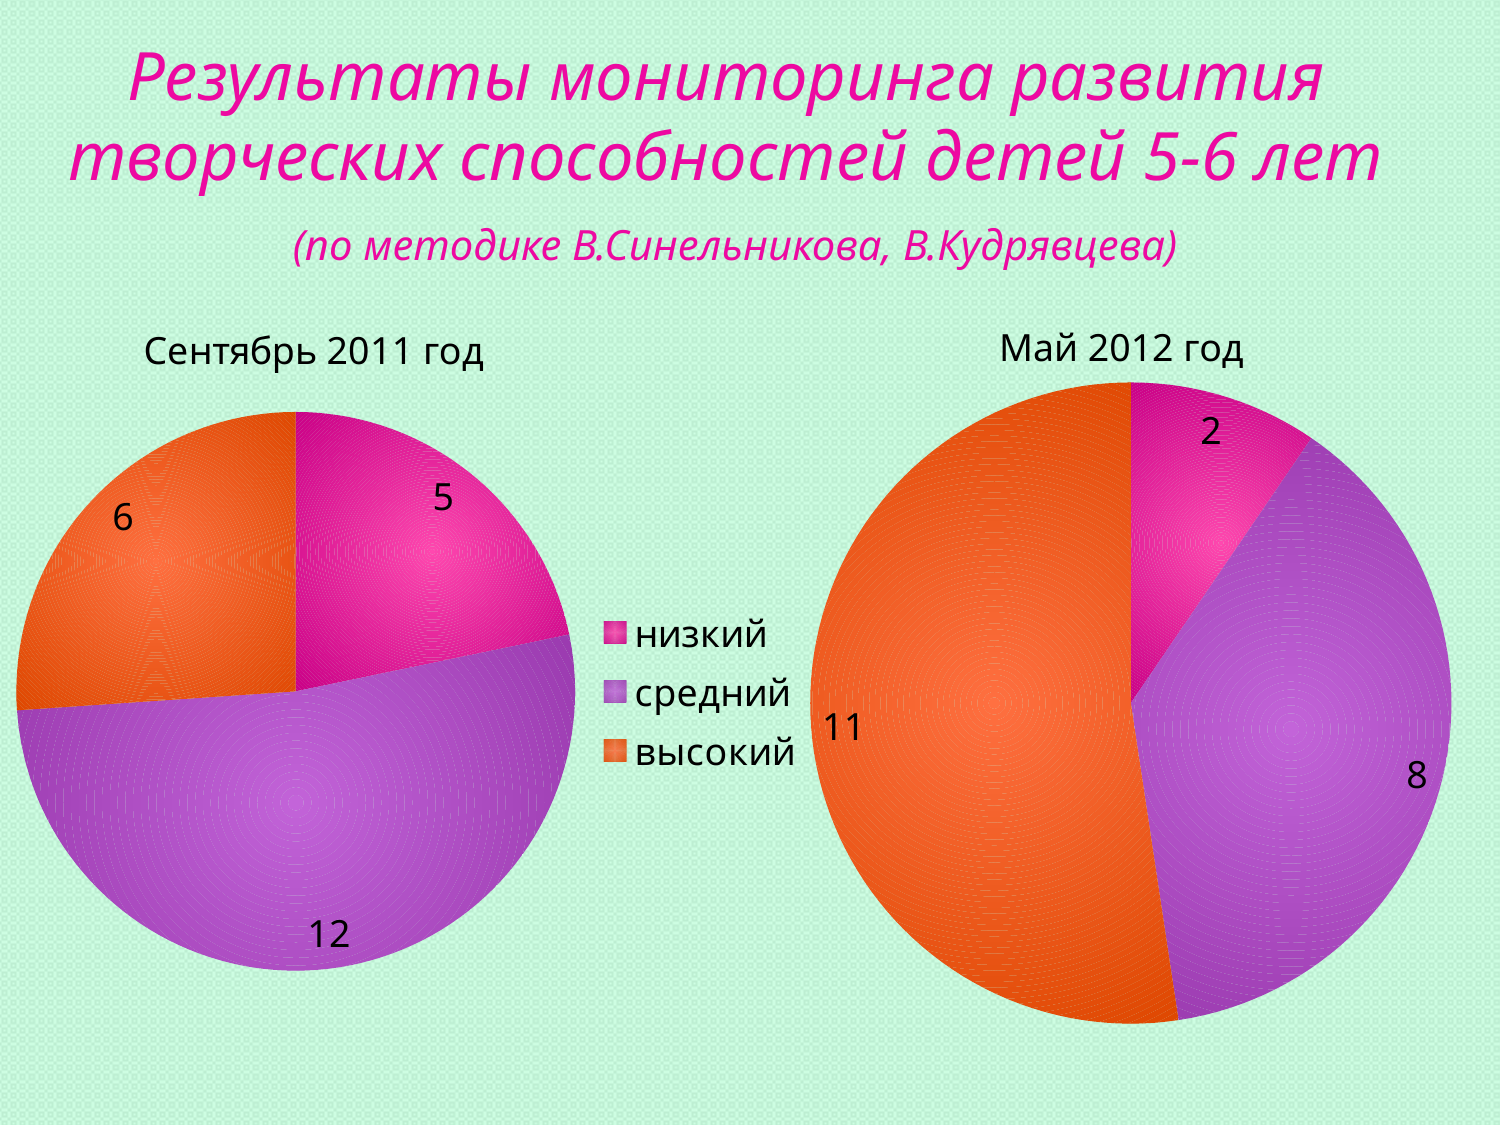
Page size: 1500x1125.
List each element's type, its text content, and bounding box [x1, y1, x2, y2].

title Результаты мониторинга развития творческих способностей детей 5-6 лет (по методике В.Синельникова, В.Кудрявцева) [0, 58, 1454, 282]
chart [0, 257, 1466, 1125]
text_box Май 2012 год [984, 316, 1301, 348]
